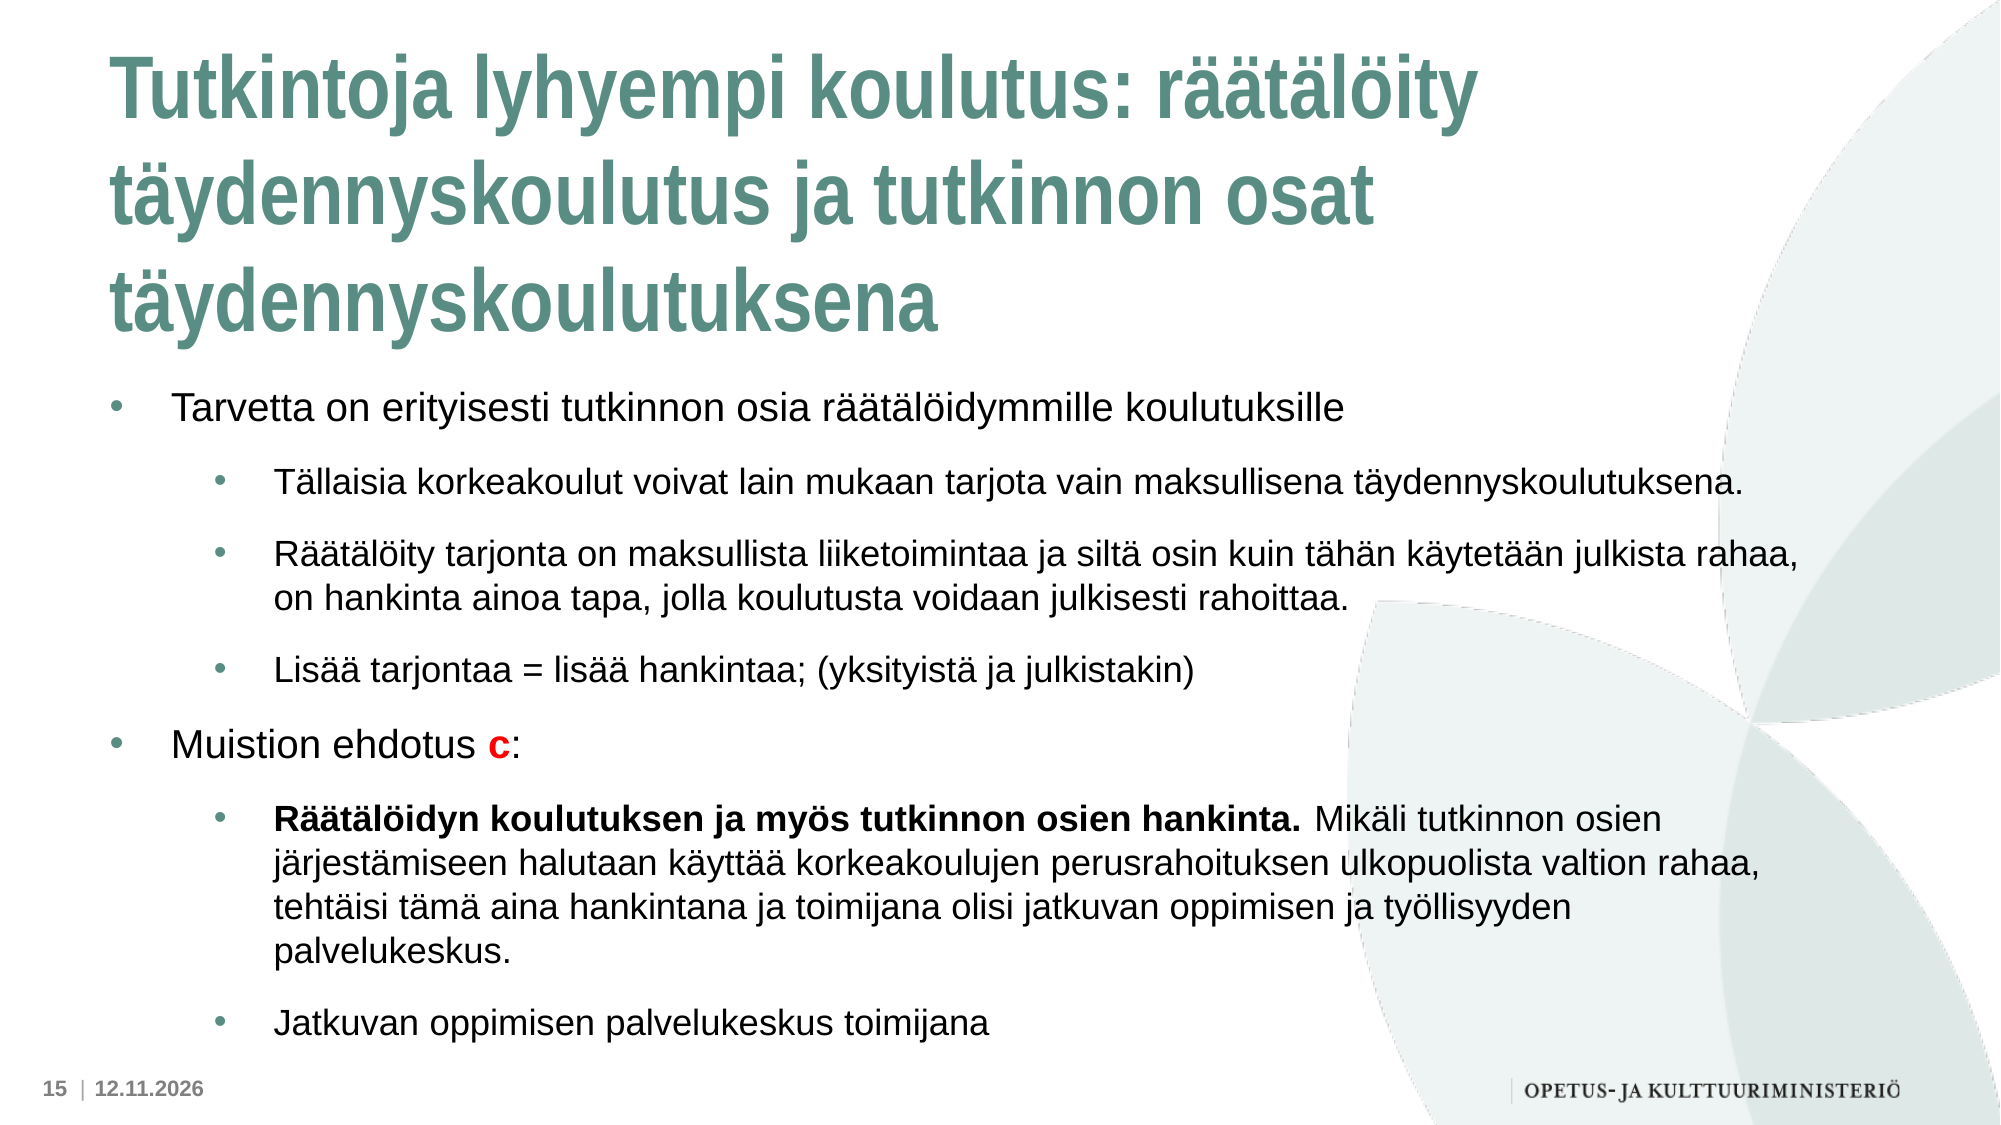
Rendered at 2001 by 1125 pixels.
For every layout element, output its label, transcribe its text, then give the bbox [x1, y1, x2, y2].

list Tarvetta on erityisesti tutkinnon osia räätälöidymmille koulutuksille Tällaisia korkeakoulut voivat lain mukaan tarjota vain maksullisena täydennyskoulutuksena. Räätälöity tarjonta on maksullista liiketoimintaa ja siltä osin kuin tähän käytetään julkista rahaa, on hankinta ainoa tapa, jolla koulutusta voidaan julkisesti rahoittaa. Lisää tarjontaa = lisää hankintaa; (yksityistä ja julkistakin) Muistion ehdotus c: Räätälöidyn koulutuksen ja myös tutkinnon osien hankinta. Mikäli tutkinnon osien järjestämiseen halutaan käyttää korkeakoulujen perusrahoituksen ulkopuolista valtion rahaa, tehtäisi tämä aina hankintana ja toimijana olisi jatkuvan oppimisen ja työllisyyden palvelukeskus. Jatkuvan oppimisen palvelukeskus toimijana [94, 373, 1835, 1066]
slide_number 15 | [0, 1065, 89, 1110]
title Tutkintoja lyhyempi koulutus: räätälöity täydennyskoulutus ja tutkinnon osat täydennyskoulutuksena [94, 143, 1961, 357]
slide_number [94, 1065, 245, 1110]
